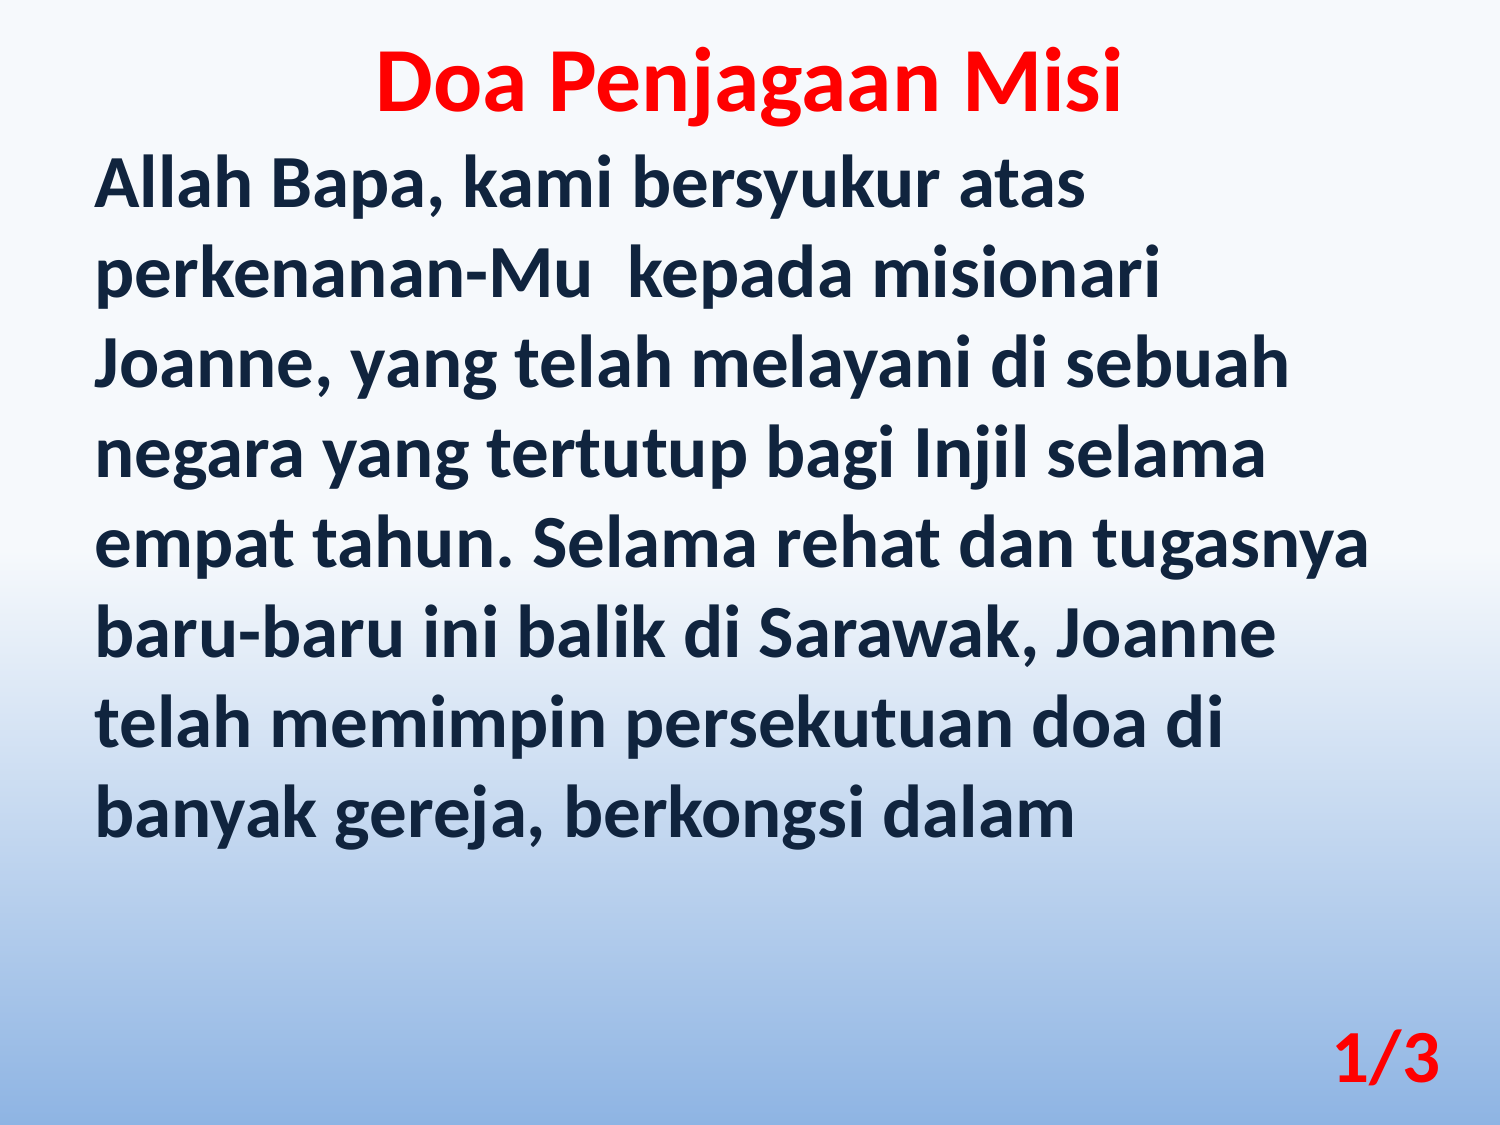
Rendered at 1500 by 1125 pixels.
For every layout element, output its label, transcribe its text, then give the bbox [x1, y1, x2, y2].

text_box 1/3 [1317, 1000, 1473, 1105]
text_box Doa Penjagaan Misi [0, 34, 1500, 116]
list Allah Bapa, kami bersyukur atas perkenanan-Mu kepada misionari Joanne, yang telah melayani di sebuah negara yang tertutup bagi Injil selama empat tahun. Selama rehat dan tugasnya baru-baru ini balik di Sarawak, Joanne telah memimpin persekutuan doa di banyak gereja, berkongsi dalam [79, 125, 1432, 1043]
